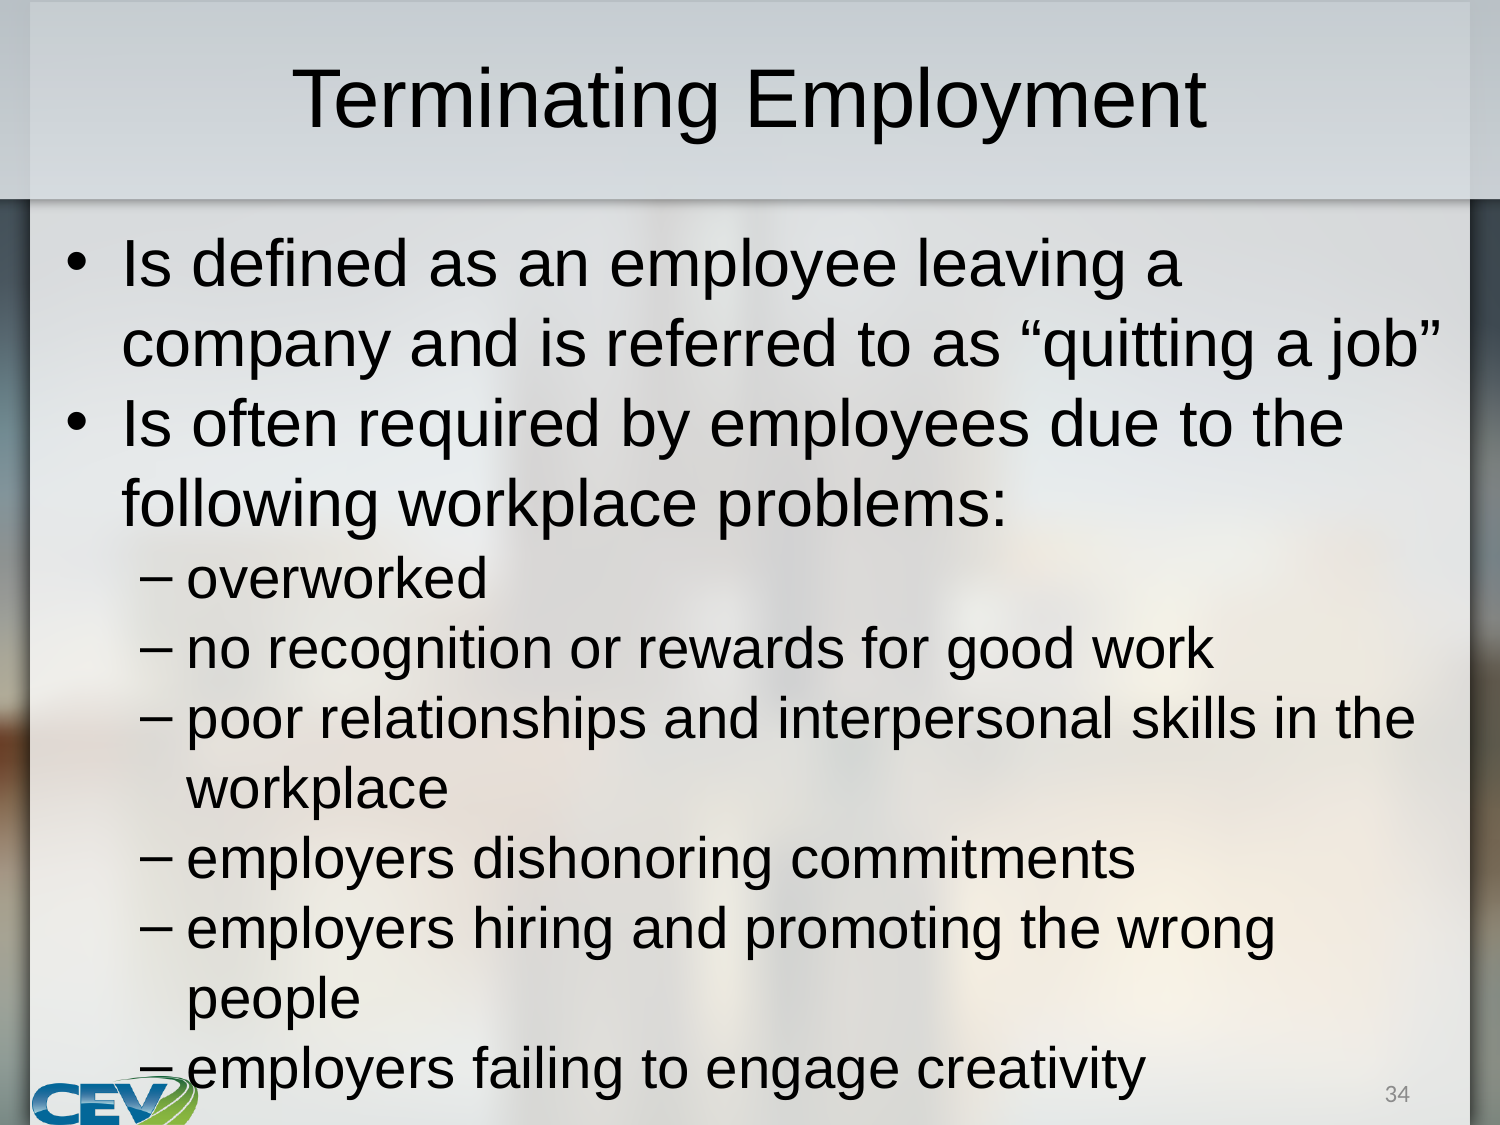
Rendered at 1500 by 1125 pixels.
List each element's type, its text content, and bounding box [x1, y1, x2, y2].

picture [0, 0, 1500, 1125]
title Terminating Employment [75, 0, 1425, 188]
slide_number 34 [1074, 1062, 1425, 1123]
list Is defined as an employee leaving a company and is referred to as “quitting a job” Is often required by employees due to the following workplace problems: overworked no recognition or rewards for good work poor relationships and interpersonal skills in the workplace employers dishonoring commitments employers hiring and promoting the wrong people employers failing to engage creativity [50, 212, 1463, 1060]
